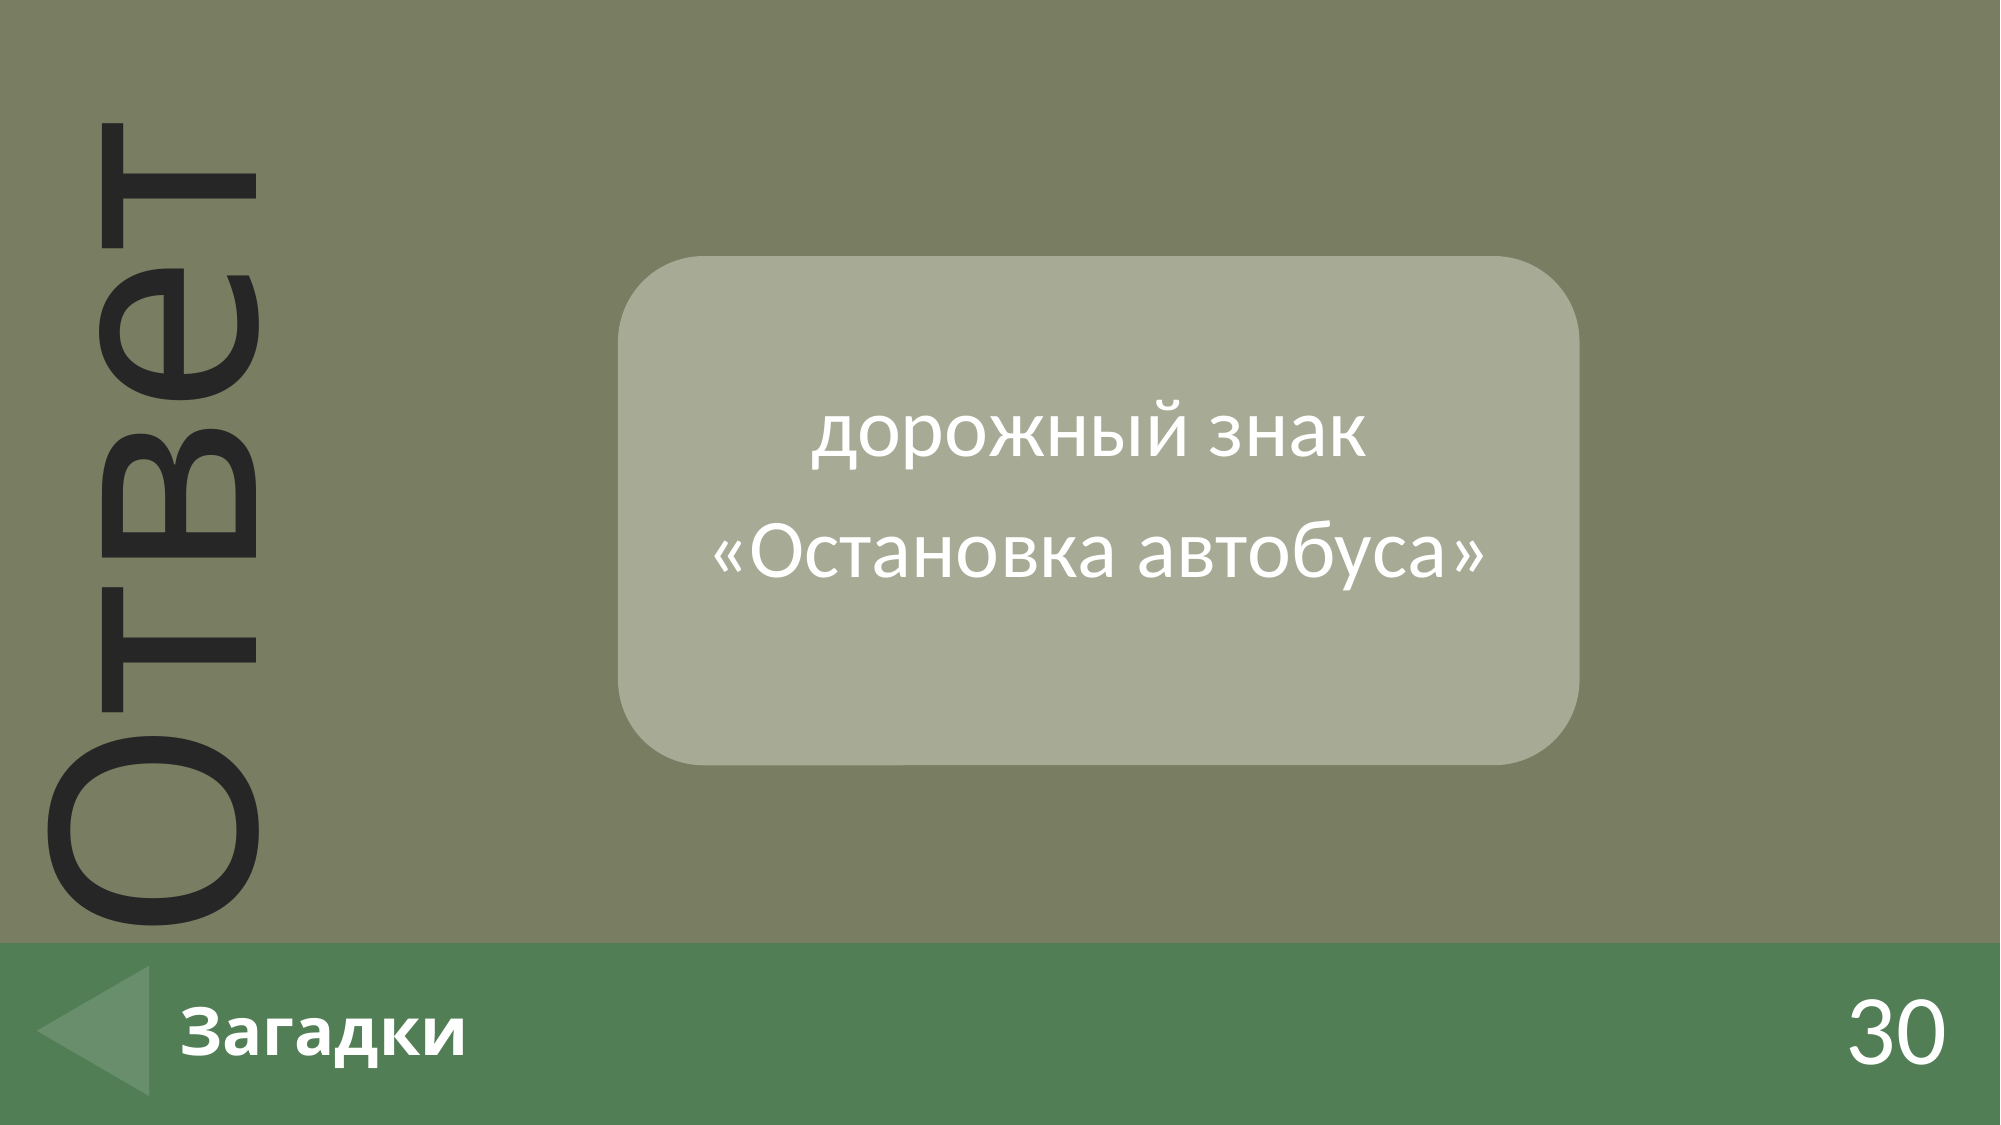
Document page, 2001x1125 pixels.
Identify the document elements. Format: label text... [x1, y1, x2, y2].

title Загадки [164, 969, 1472, 1098]
text_box дорожный знак «Остановка автобуса» [617, 256, 1580, 766]
list 30 [1494, 967, 1963, 1097]
